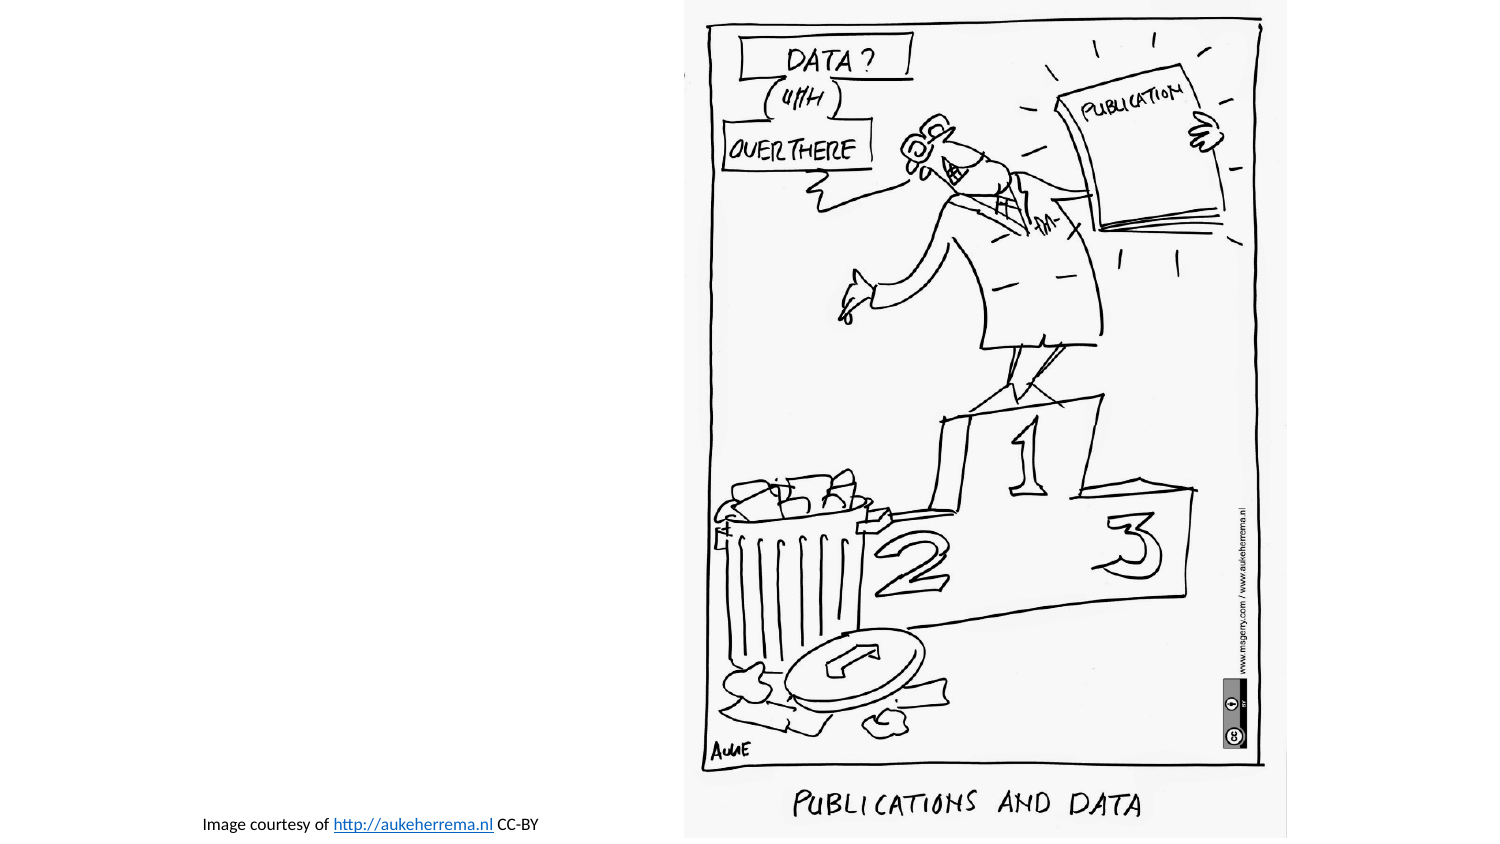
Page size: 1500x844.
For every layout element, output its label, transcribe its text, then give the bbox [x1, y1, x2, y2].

list Image courtesy of http://aukeherrema.nl CC-BY [187, 808, 666, 844]
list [684, 0, 1287, 839]
